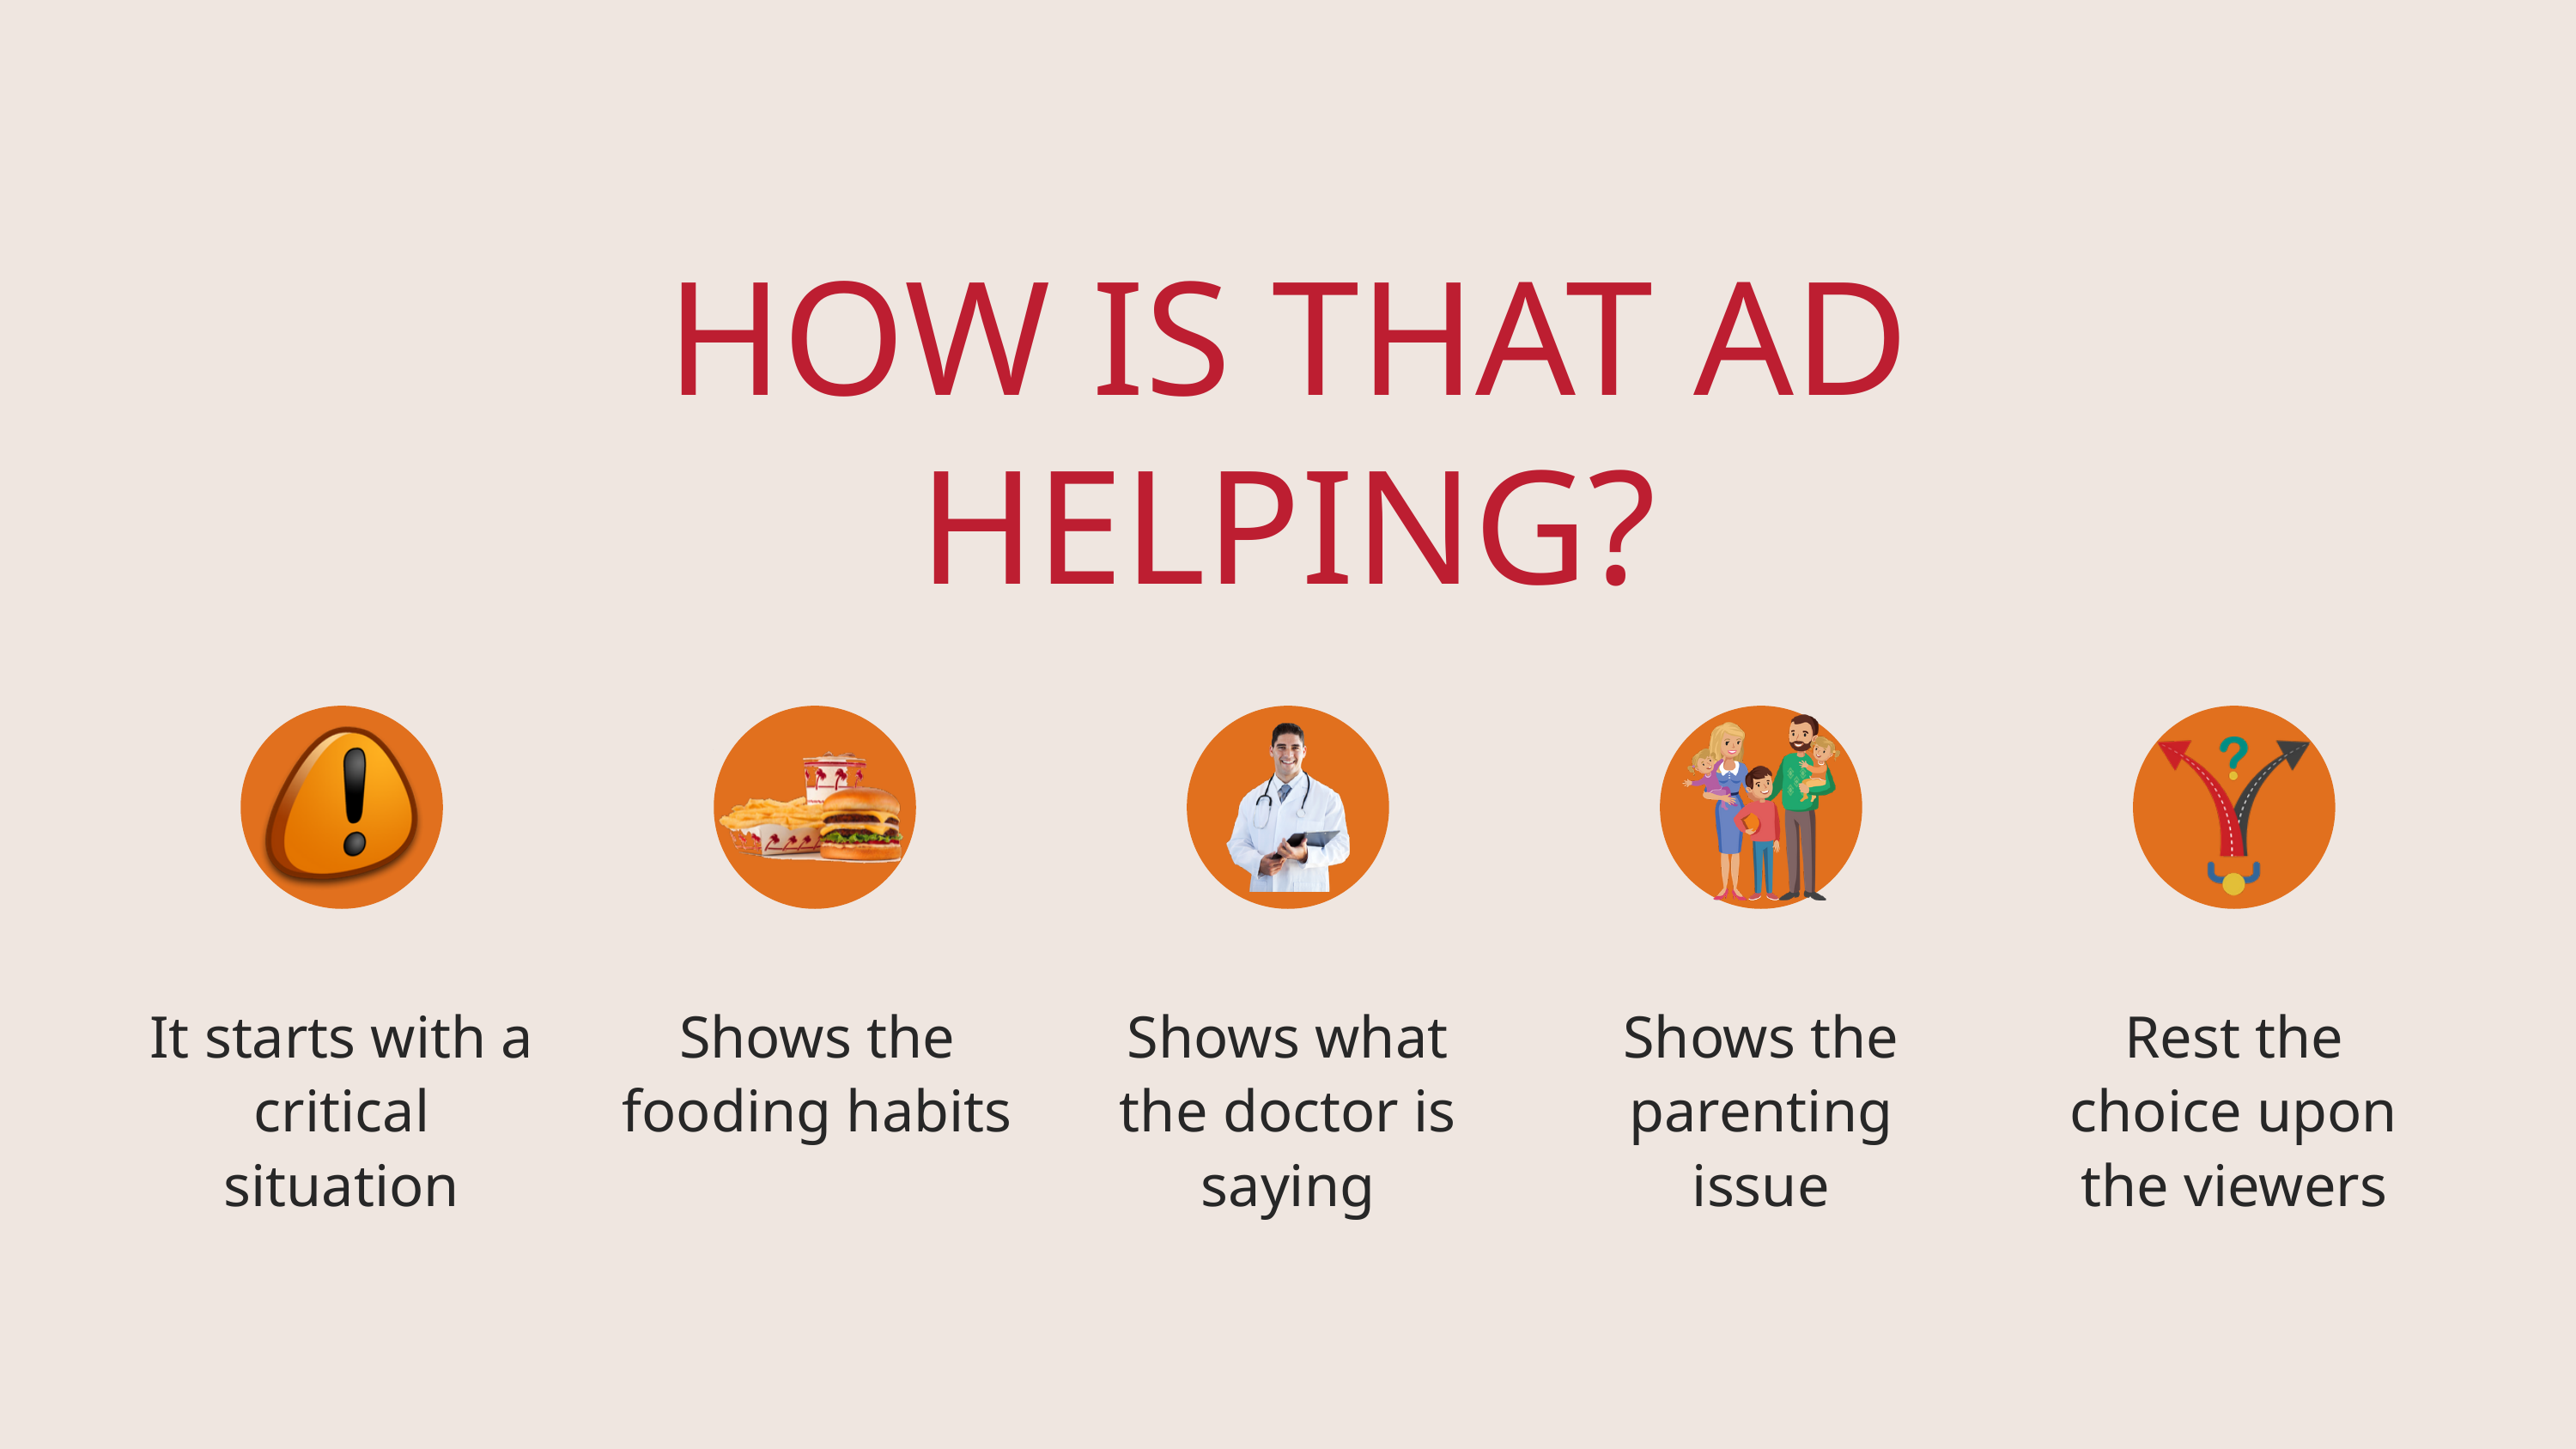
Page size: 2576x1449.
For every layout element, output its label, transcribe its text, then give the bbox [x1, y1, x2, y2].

text_box Shows the parenting issue [1564, 994, 1959, 1218]
picture [254, 721, 429, 896]
text_box HOW IS THAT AD HELPING? [510, 238, 2066, 616]
text_box Shows the fooding habits [620, 994, 1015, 1144]
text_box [203, 668, 481, 947]
text_box It starts with a critical situation [144, 994, 539, 1218]
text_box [1621, 668, 1900, 947]
picture [713, 749, 917, 865]
text_box Rest the choice upon the viewers [2037, 994, 2432, 1218]
picture [1225, 722, 1350, 893]
text_box Shows what the doctor is saying [1091, 994, 1485, 1218]
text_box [2094, 668, 2373, 947]
picture [1682, 714, 1840, 900]
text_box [1148, 668, 1427, 947]
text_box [676, 668, 954, 947]
picture [2157, 736, 2312, 896]
